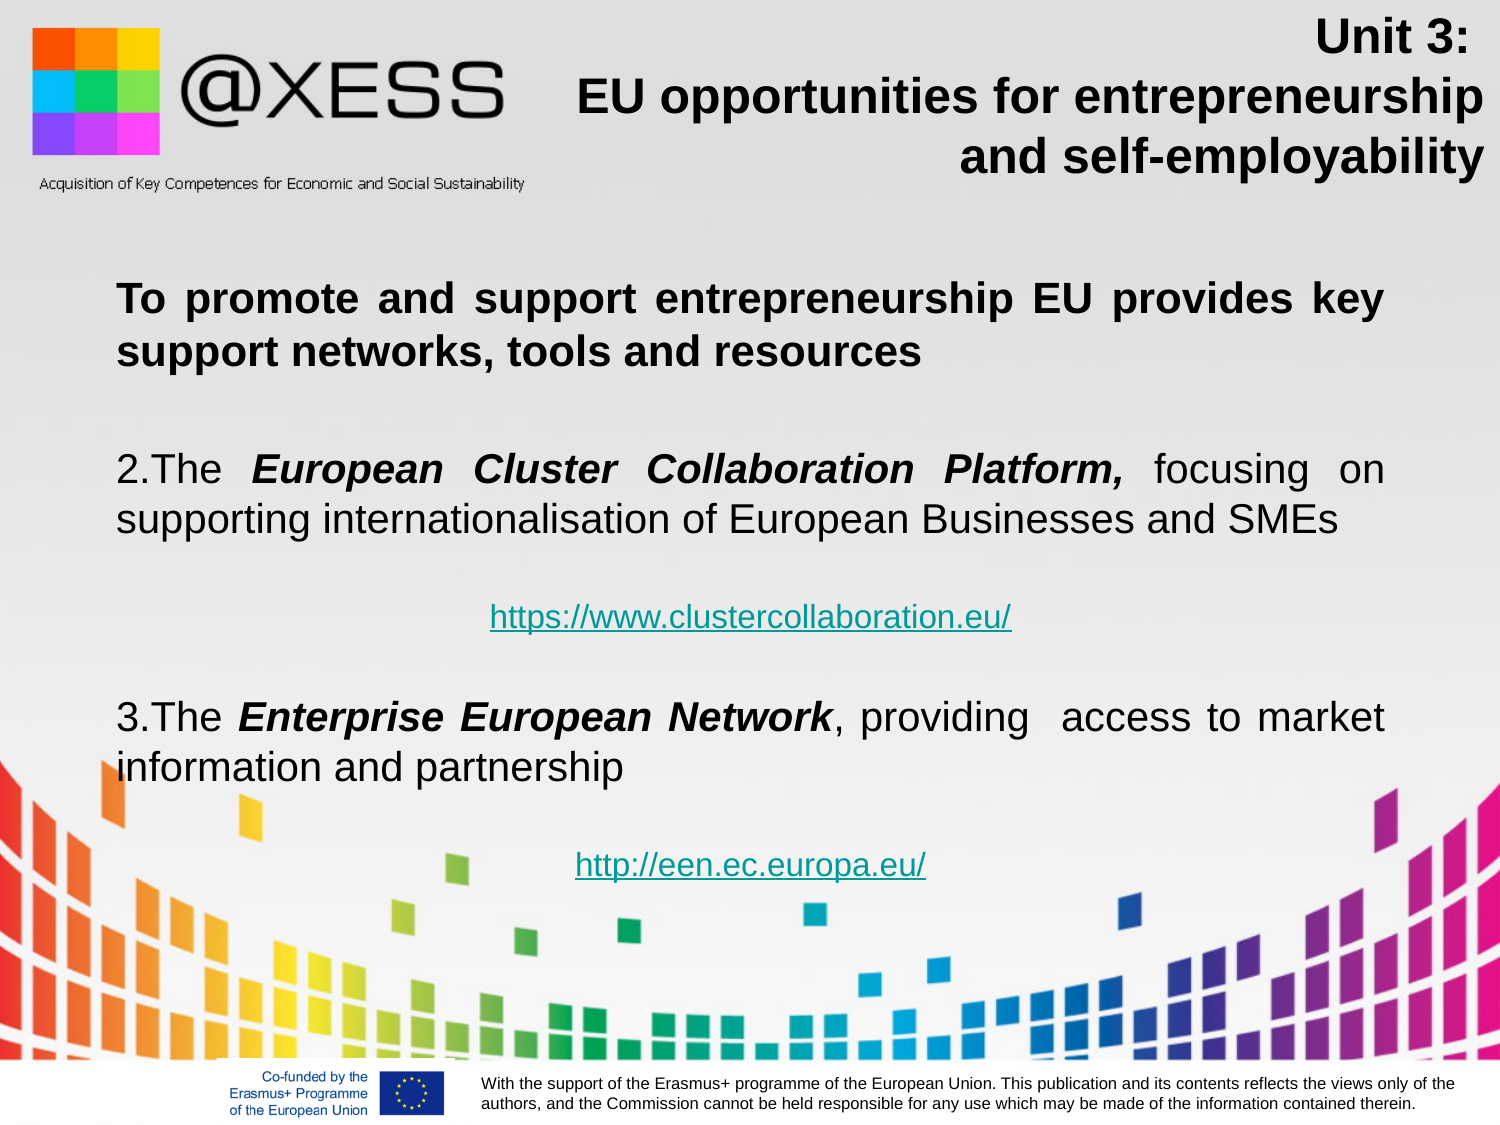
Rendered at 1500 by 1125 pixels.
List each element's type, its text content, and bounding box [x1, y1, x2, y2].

picture [0, 188, 1500, 1125]
title Unit 3: EU opportunities for entrepreneurship and self-employability [0, 0, 1500, 188]
list To promote and support entrepreneurship EU provides key support networks, tools and resources The European Cluster Collaboration Platform, focusing on supporting internationalisation of European Businesses and SMEs https://www.clustercollaboration.eu/ The Enterprise European Network, providing access to market information and partnership http://een.ec.europa.eu/ [100, 262, 1401, 1005]
